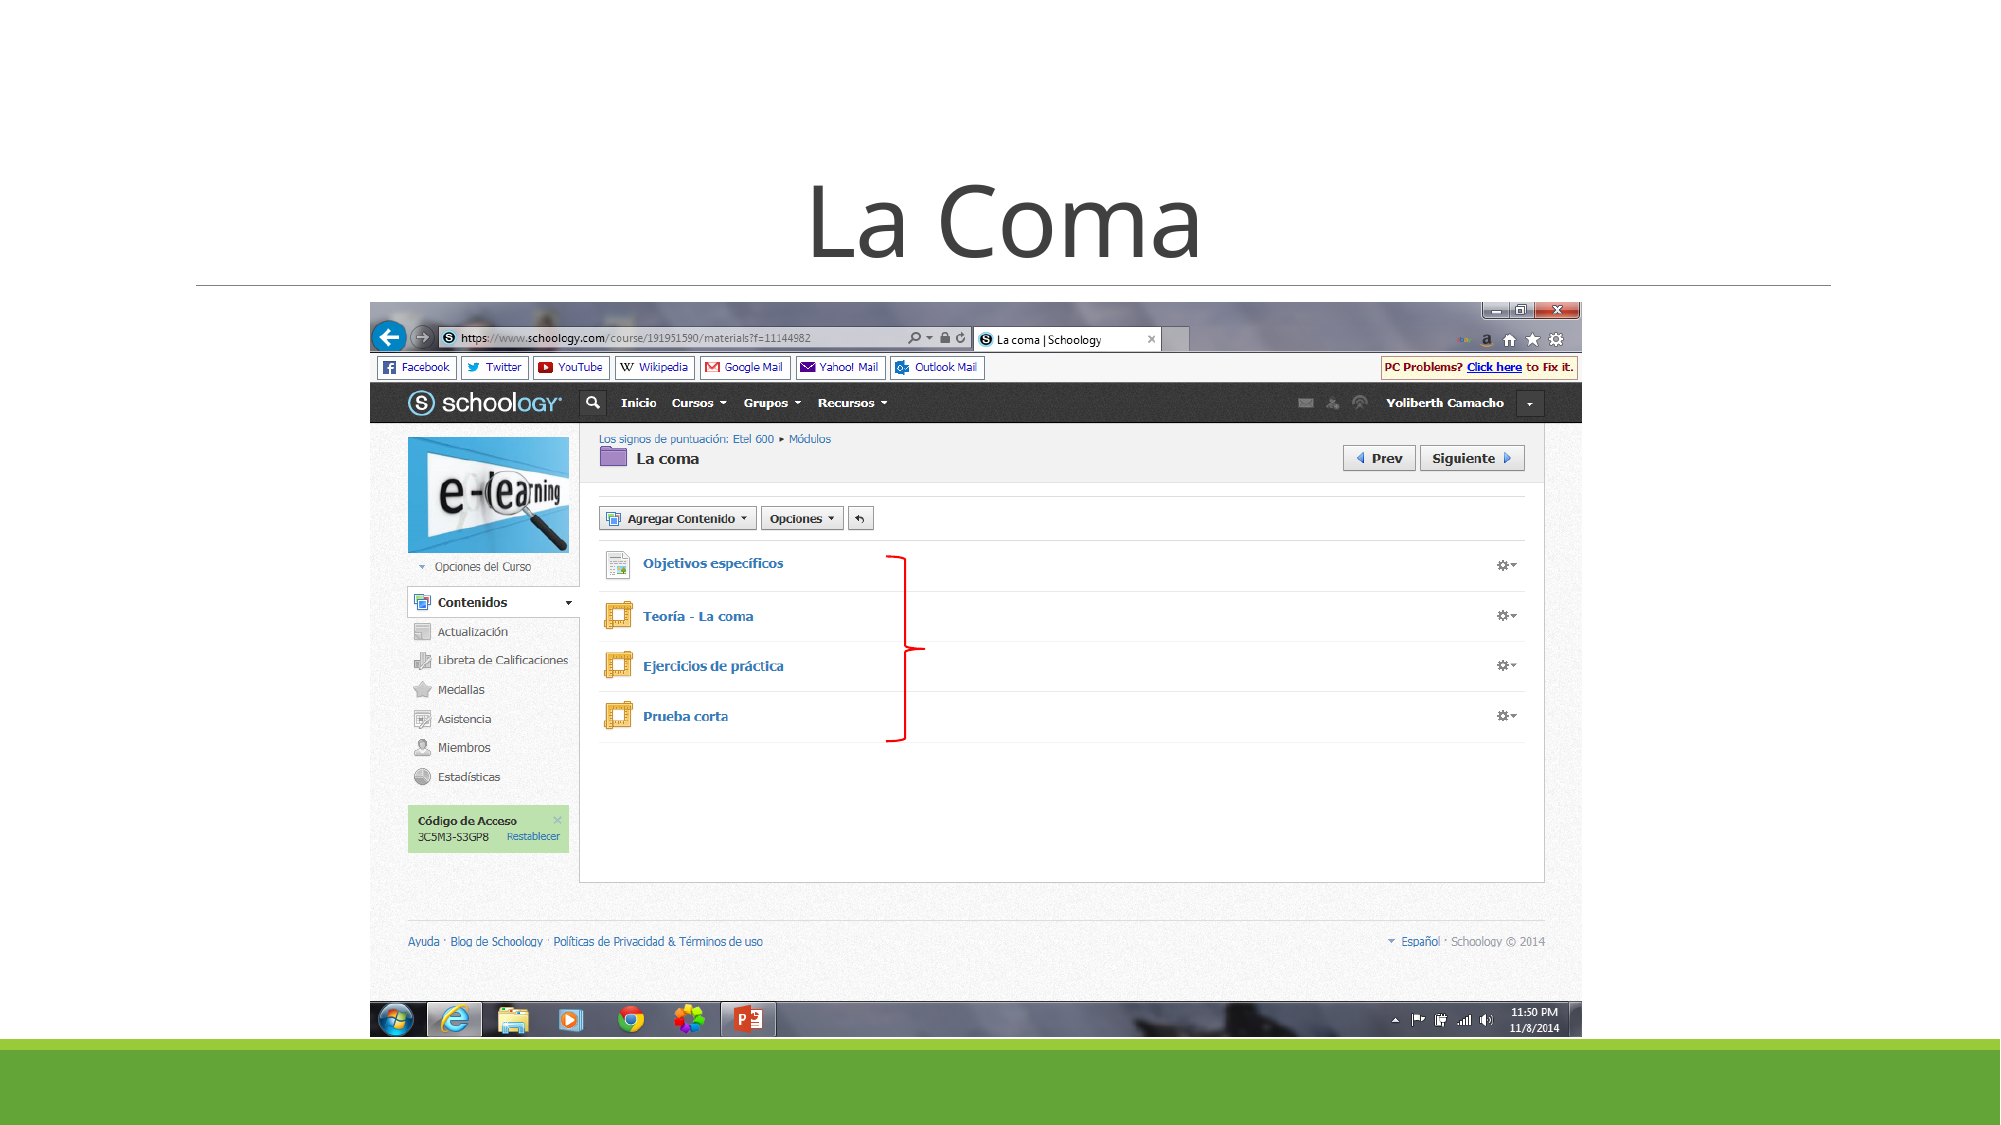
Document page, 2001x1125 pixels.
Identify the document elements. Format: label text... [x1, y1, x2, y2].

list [370, 302, 1583, 1037]
title La Coma [180, 47, 1830, 285]
